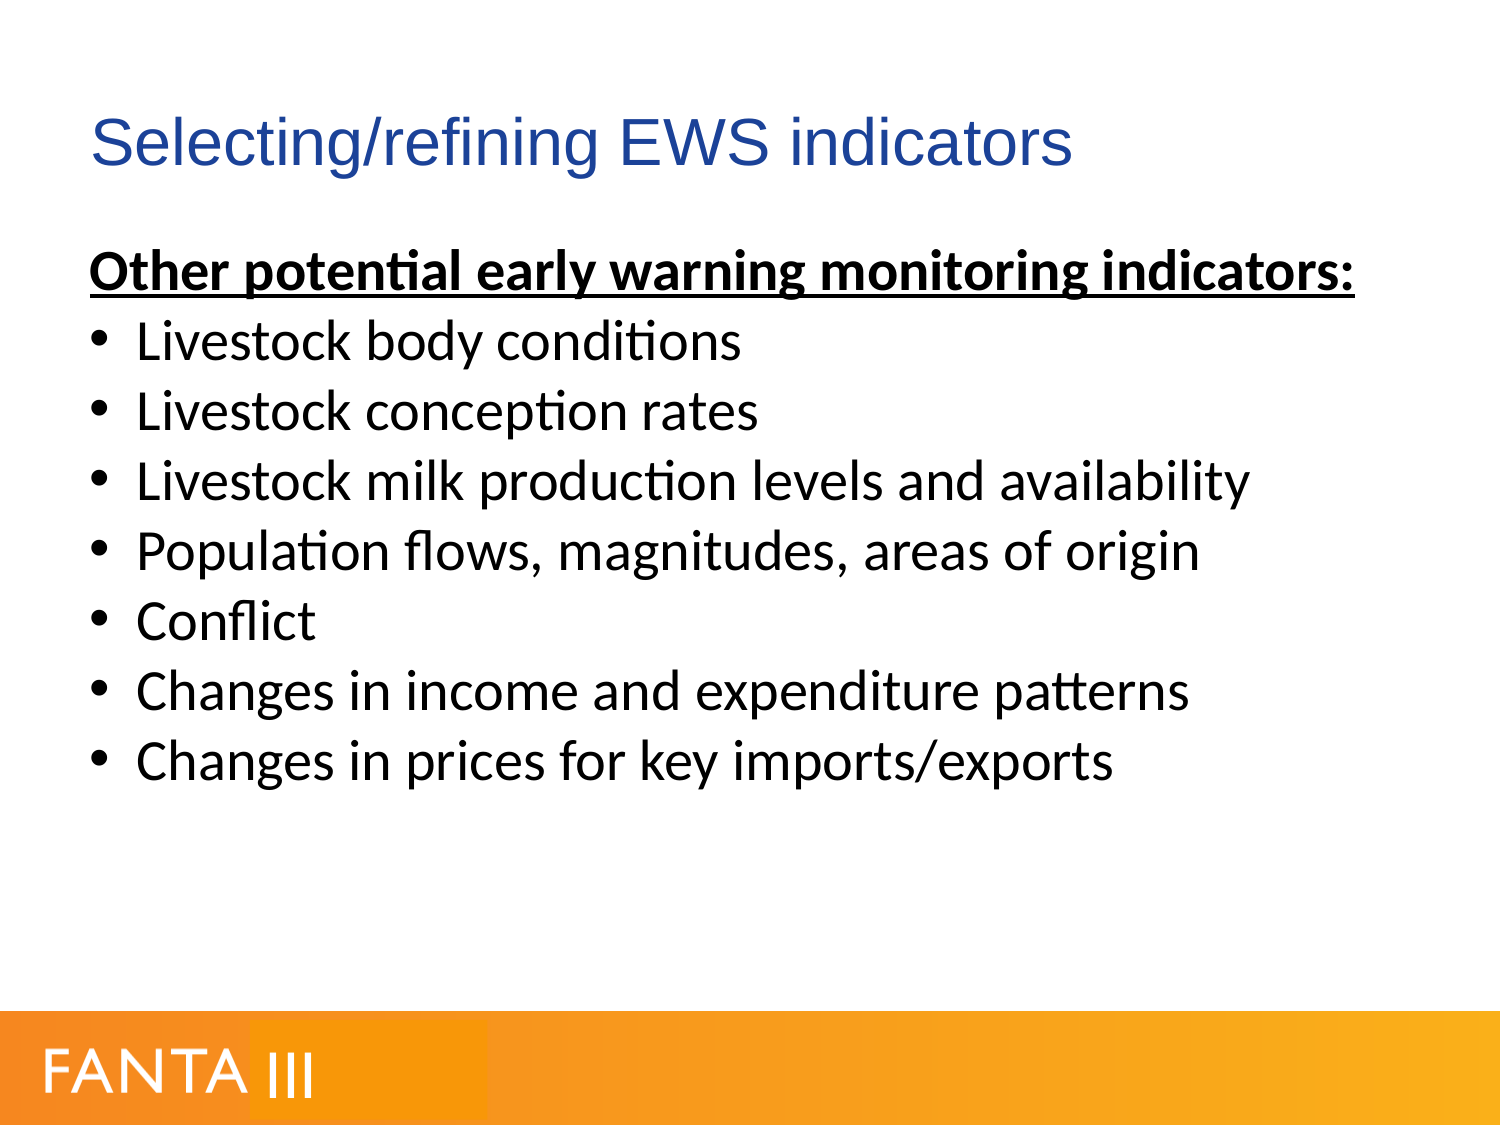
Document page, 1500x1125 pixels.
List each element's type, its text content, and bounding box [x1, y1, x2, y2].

text_box Other potential early warning monitoring indicators: Livestock body conditions Livestock conception rates Livestock milk production levels and availability Population flows, magnitudes, areas of origin Conflict Changes in income and expenditure patterns Changes in prices for key imports/exports [75, 224, 1450, 800]
title Selecting/refining EWS indicators [75, 45, 1425, 224]
picture [0, 1011, 1500, 1125]
